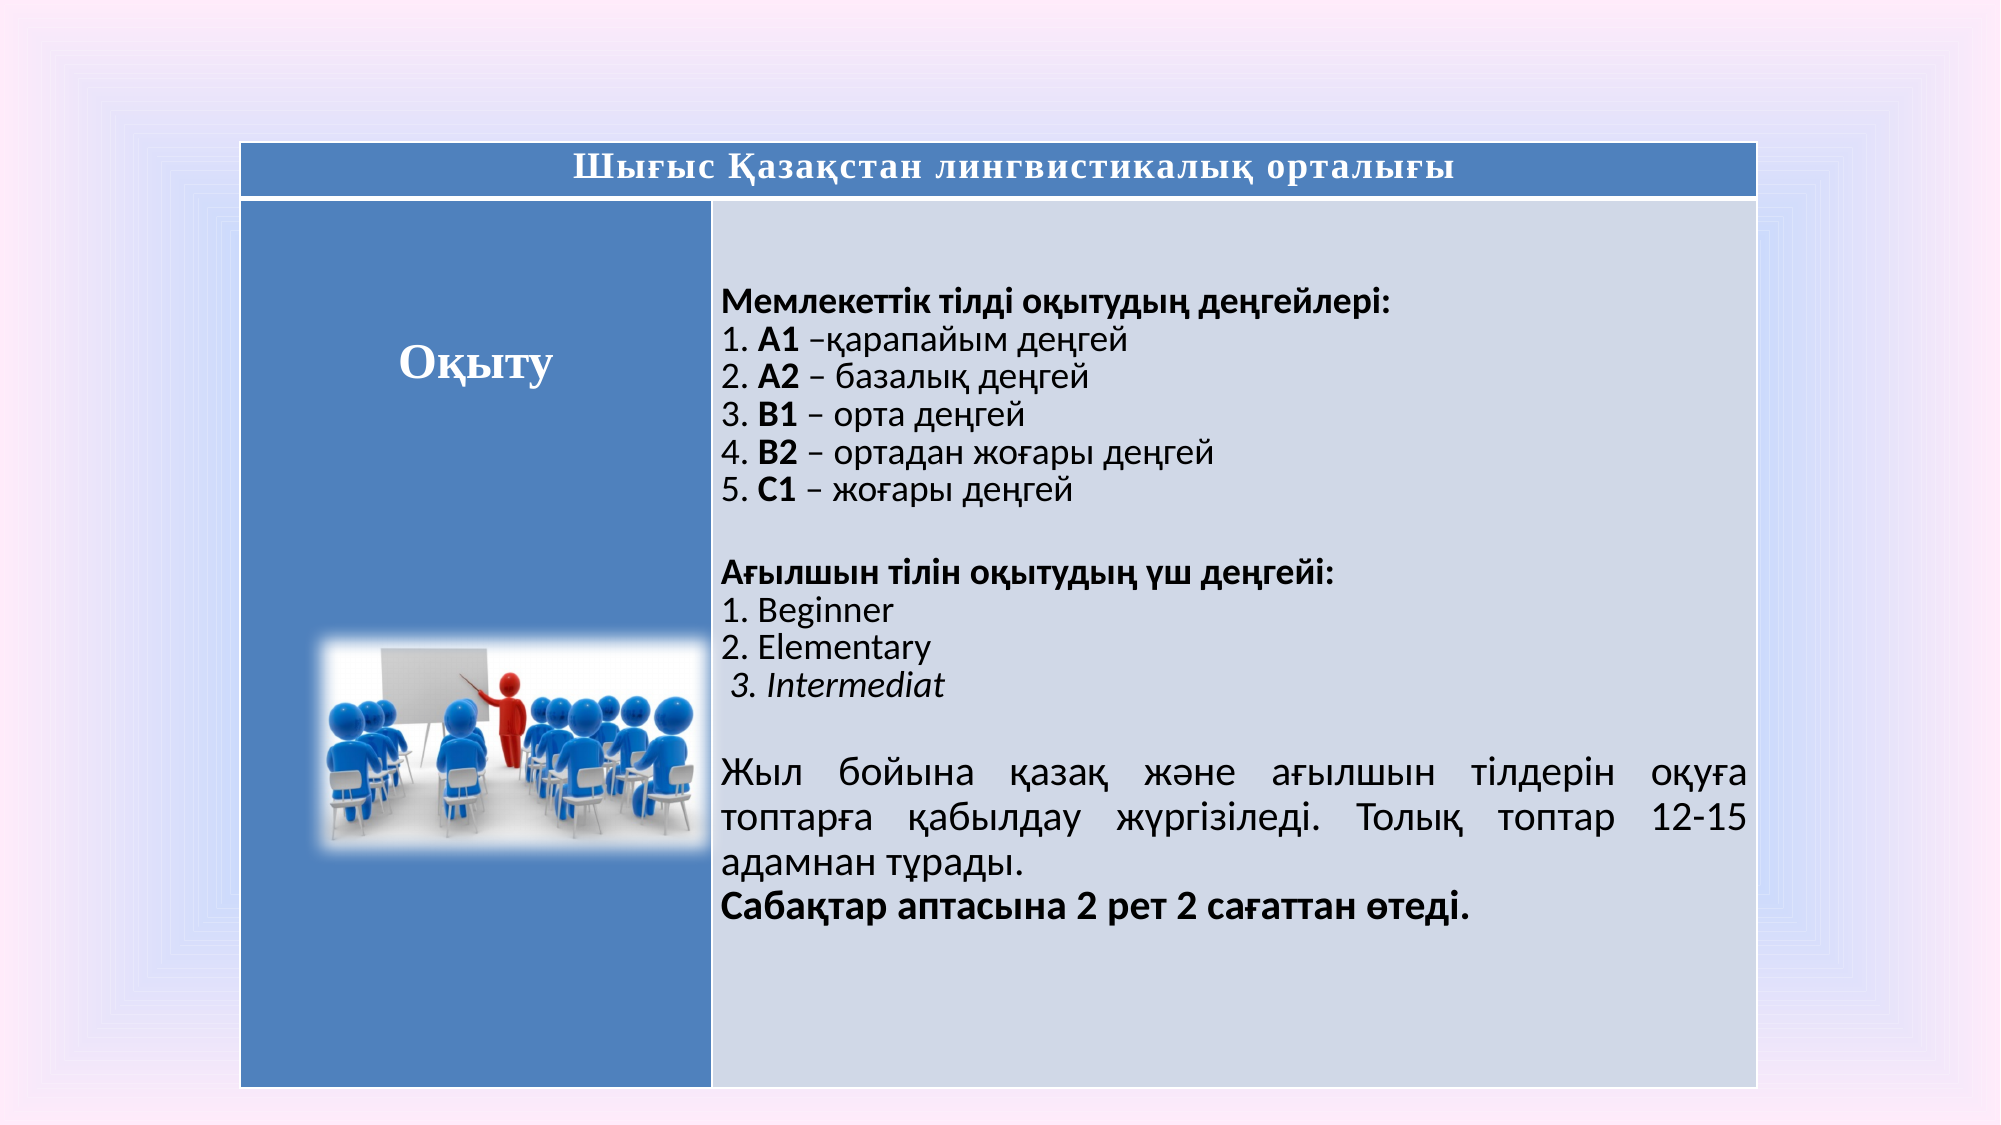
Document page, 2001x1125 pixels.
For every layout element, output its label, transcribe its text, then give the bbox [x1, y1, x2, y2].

table_cell Мемлекеттік тілді оқытудың деңгейлері: 1. А1 –қарапайым деңгей 2. А2 – базалық деңгей 3. В1 – орта деңгей 4. В2 – ортадан жоғары деңгей 5. С1 – жоғары деңгей Ағылшын тілін оқытудың үш деңгейі: 1. Beginner 2. Elementary 3. Intermediat Жыл бойына қазақ және ағылшын тілдерін оқуға топтарға қабылдау жүргізіледі. Толық топтар 12-15 адамнан тұрады. Сабақтар аптасына 2 рет 2 сағаттан өтеді. [713, 201, 1756, 1087]
picture [303, 620, 727, 867]
table_header Шығыс Қазақстан лингвистикалық орталығы [241, 143, 1756, 196]
table_cell Оқыту [241, 201, 711, 1087]
